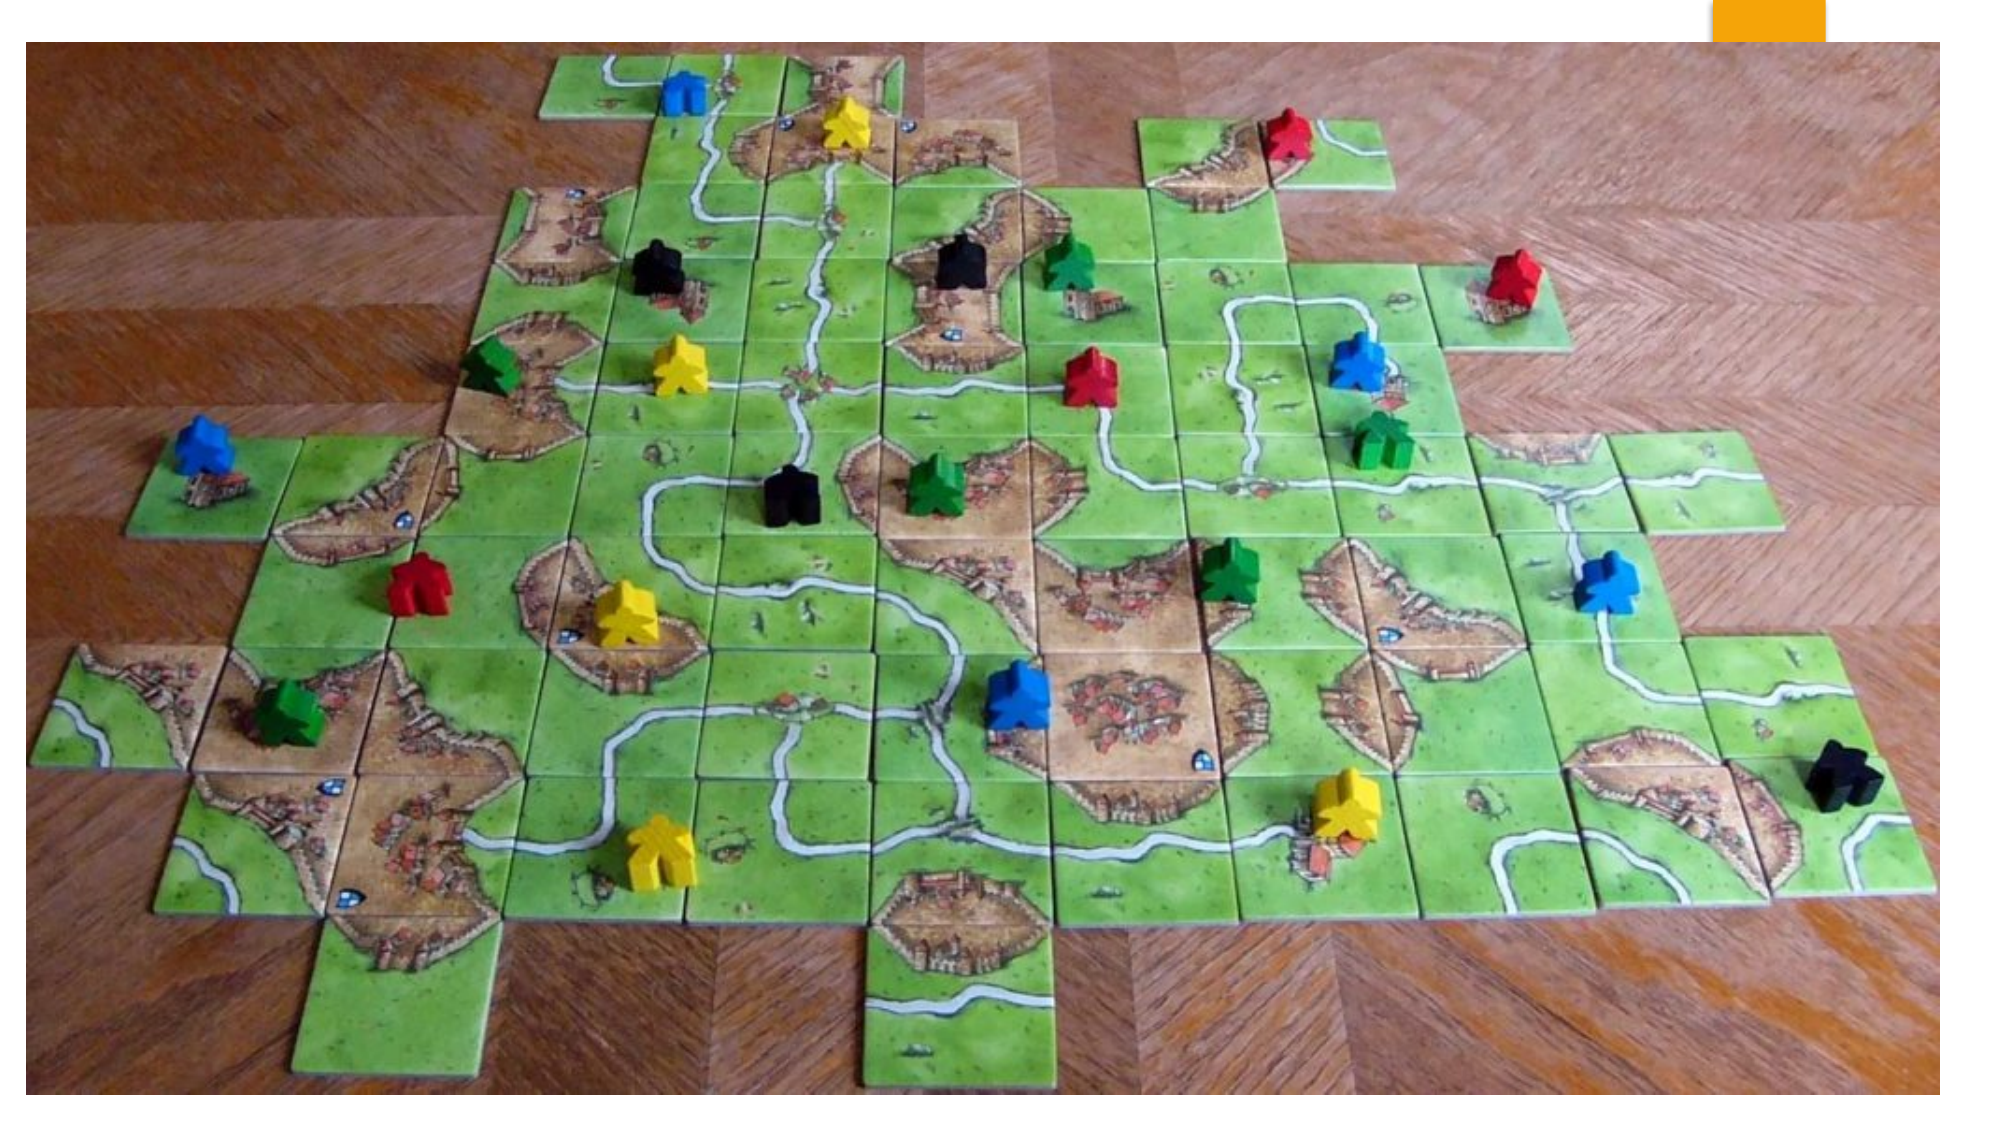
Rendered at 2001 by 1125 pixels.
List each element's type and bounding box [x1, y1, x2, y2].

list [26, 42, 1940, 1095]
